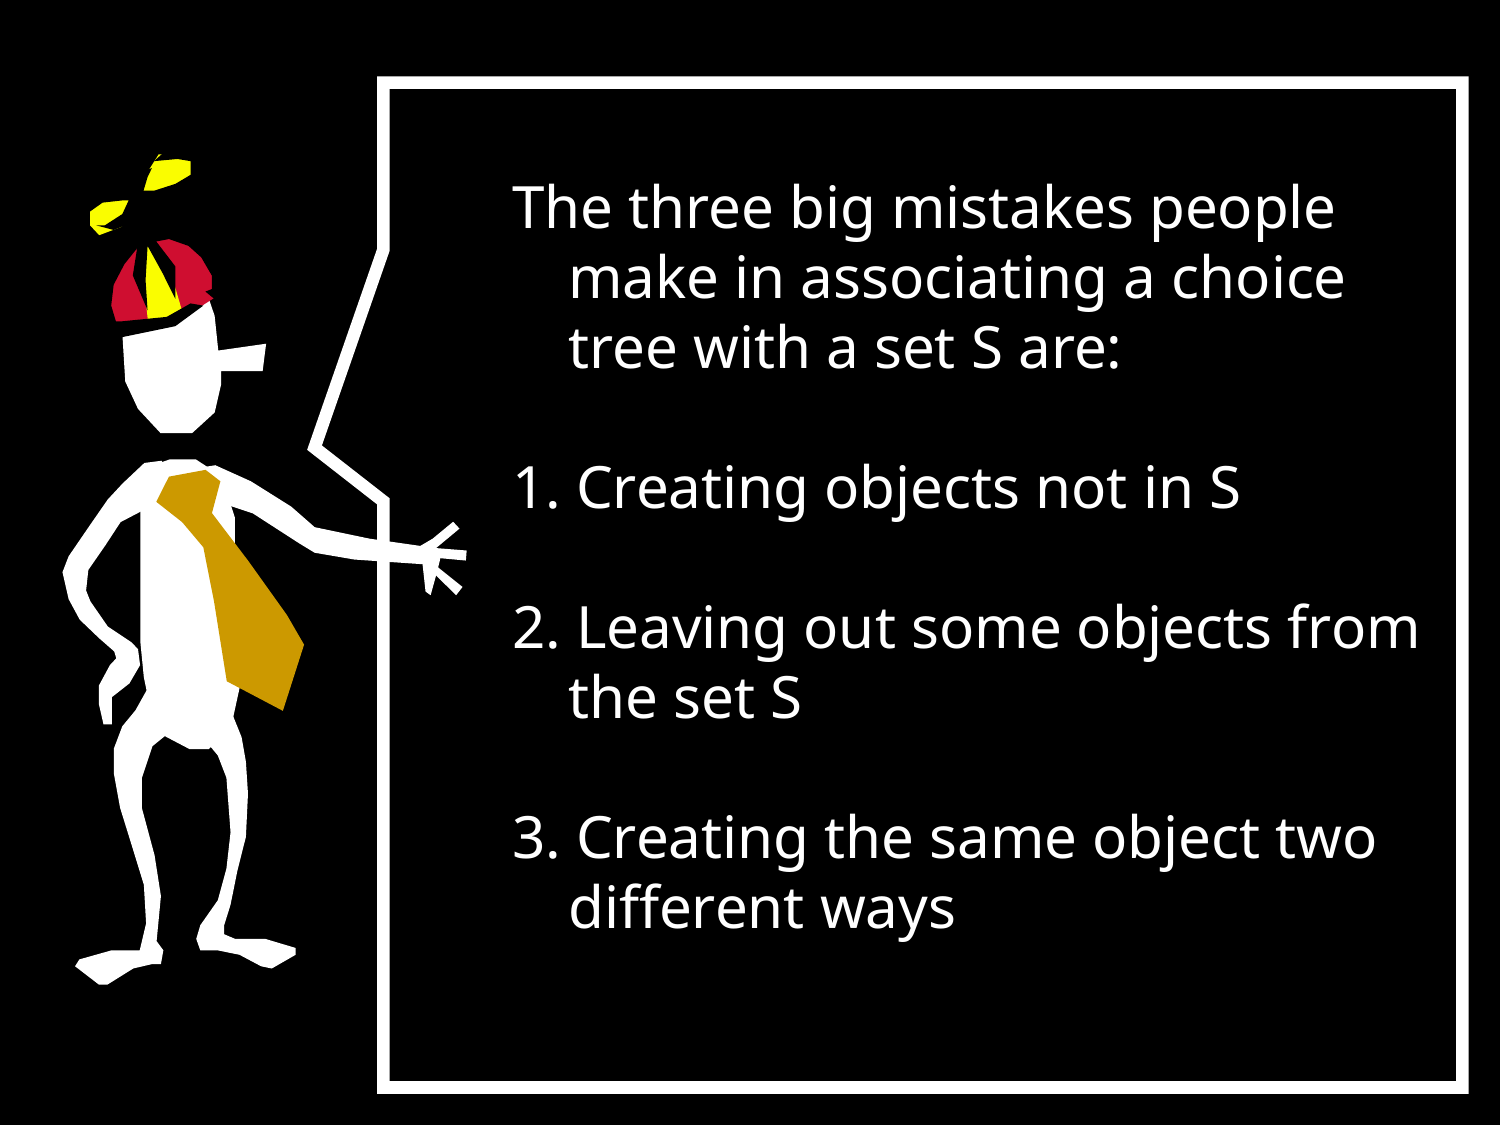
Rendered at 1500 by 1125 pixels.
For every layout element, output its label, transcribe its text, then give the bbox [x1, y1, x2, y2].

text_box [62, 149, 467, 985]
text_box The three big mistakes people make in associating a choice tree with a set S are: 1. Creating objects not in S 2. Leaving out some objects from the set S 3. Creating the same object two different ways [497, 162, 1450, 948]
text_box [383, 82, 1463, 1088]
